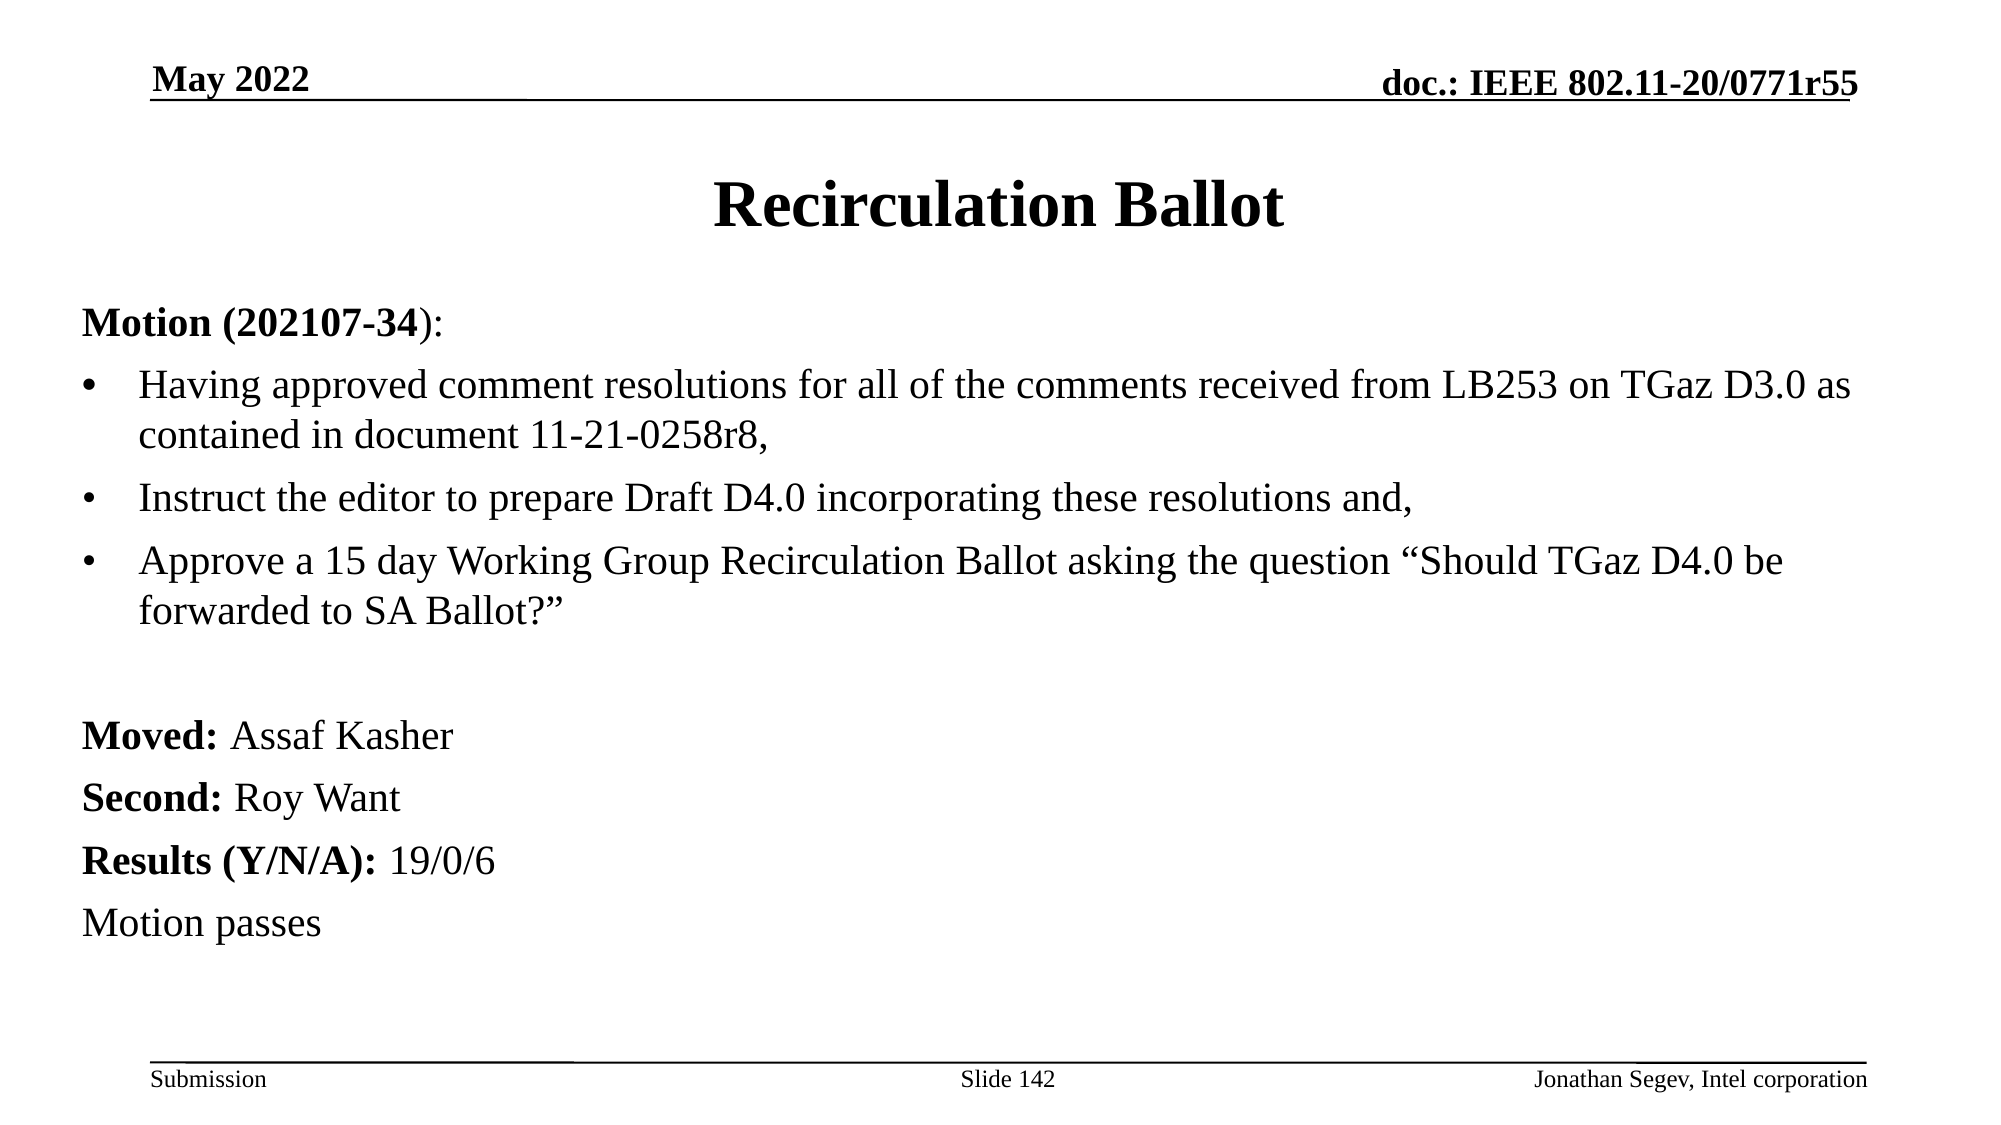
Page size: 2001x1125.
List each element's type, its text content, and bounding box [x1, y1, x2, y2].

list Motion (202107-34): • Having approved comment resolutions for all of the comments received from LB253 on TGaz D3.0 as contained in document 11-21-0258r8, • Instruct the editor to prepare Draft D4.0 incorporating these resolutions and, • Approve a 15 day Working Group Recirculation Ballot asking the question “Should TGaz D4.0 be forwarded to SA Ballot?” Moved: Assaf Kasher Second: Roy Want Results (Y/N/A): 19/0/6 Motion passes [66, 286, 1934, 1000]
slide_number Slide 142 [950, 1061, 1067, 1123]
footer Jonathan Segev, Intel corporation [1171, 1061, 1869, 1093]
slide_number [152, 54, 563, 100]
title Recirculation Ballot [149, 112, 1850, 286]
